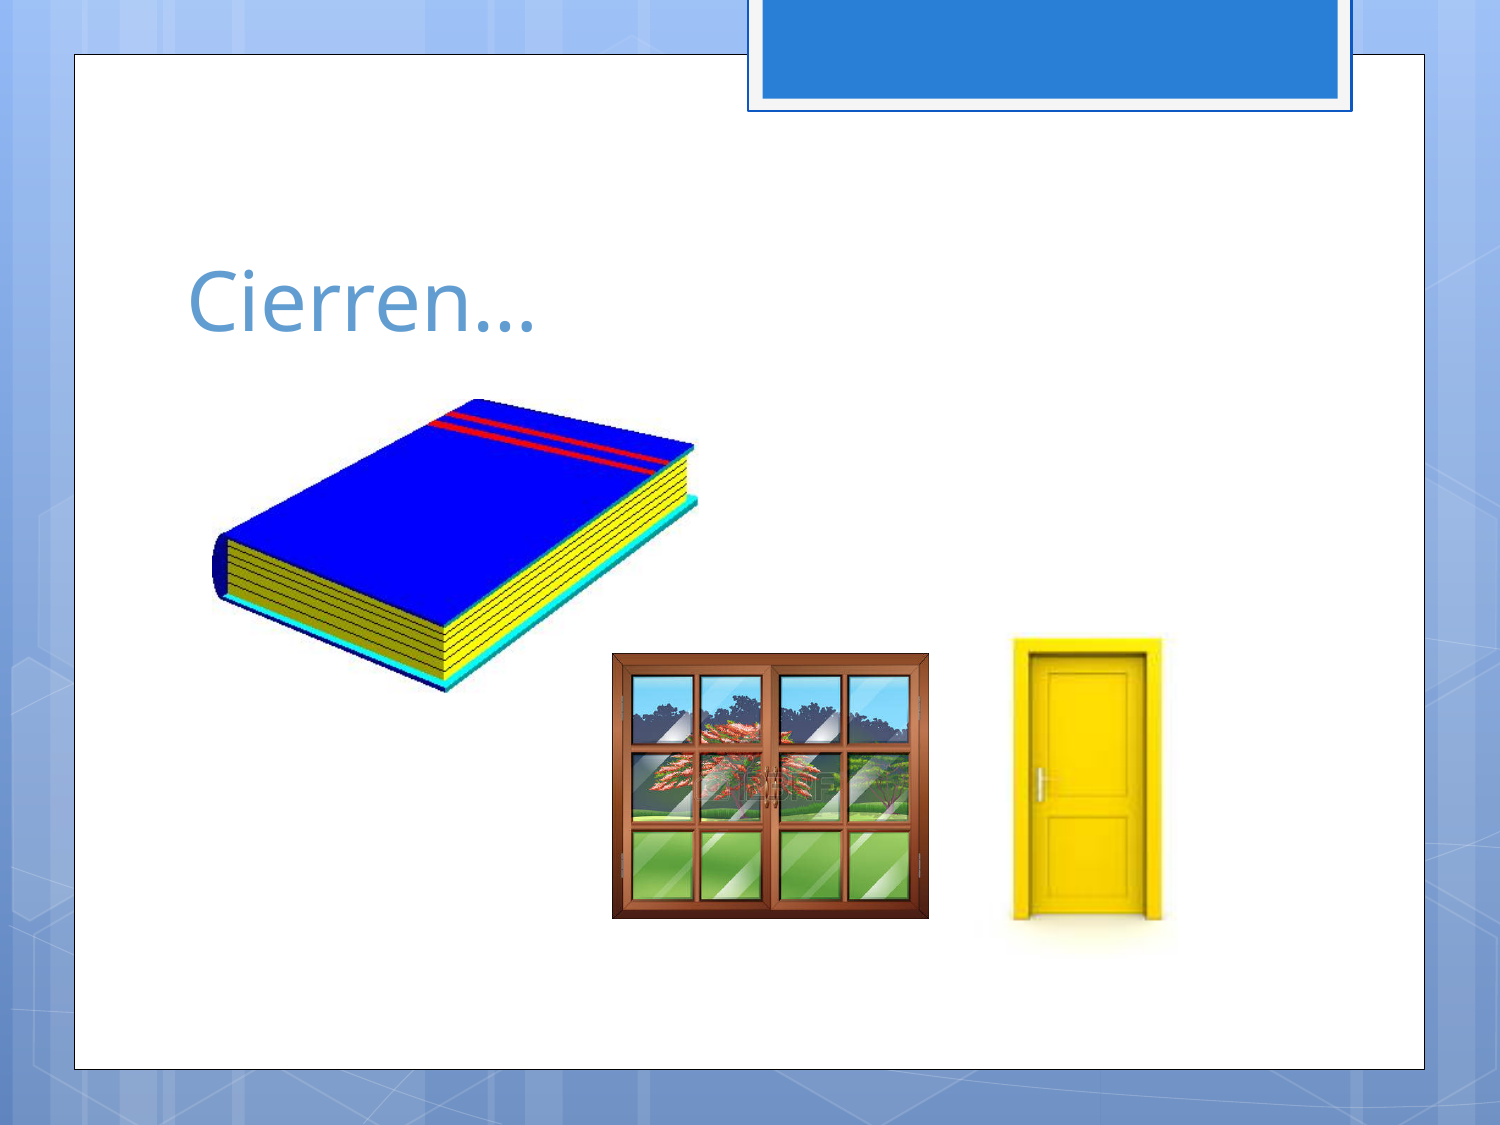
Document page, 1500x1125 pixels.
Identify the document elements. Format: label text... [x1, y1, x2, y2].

title Cierren… [171, 168, 1324, 357]
picture [212, 399, 1266, 960]
